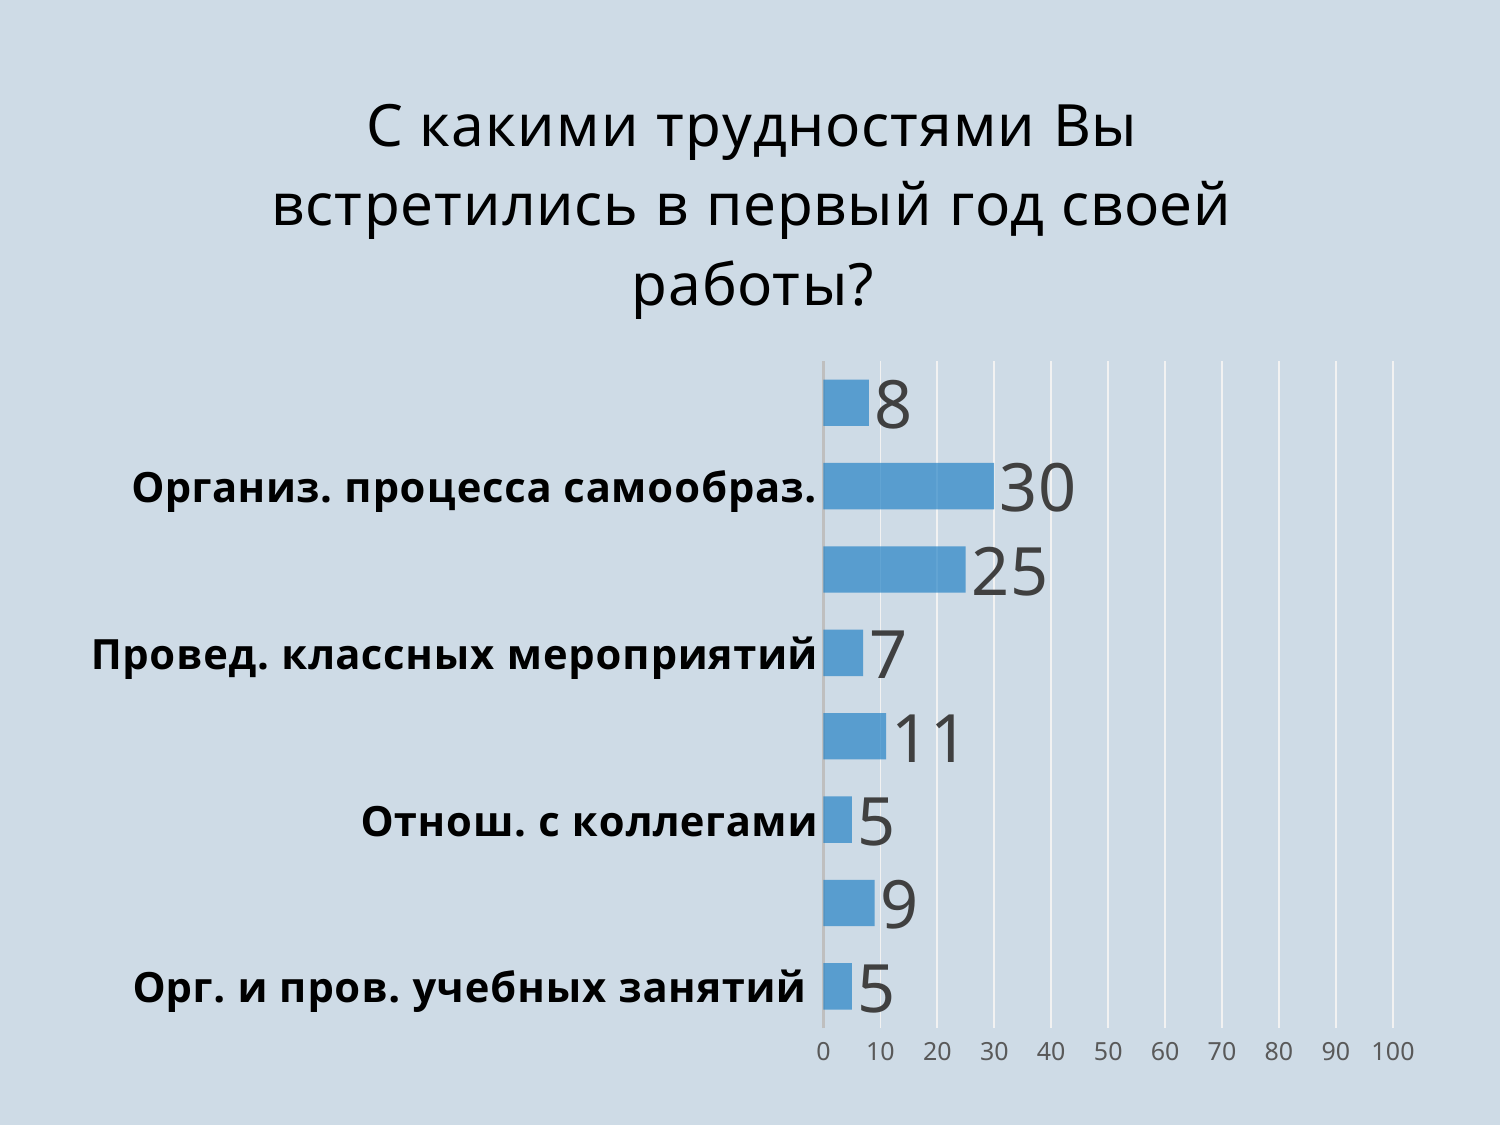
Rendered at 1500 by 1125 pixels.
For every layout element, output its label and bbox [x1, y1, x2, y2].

chart [62, 36, 1443, 1090]
